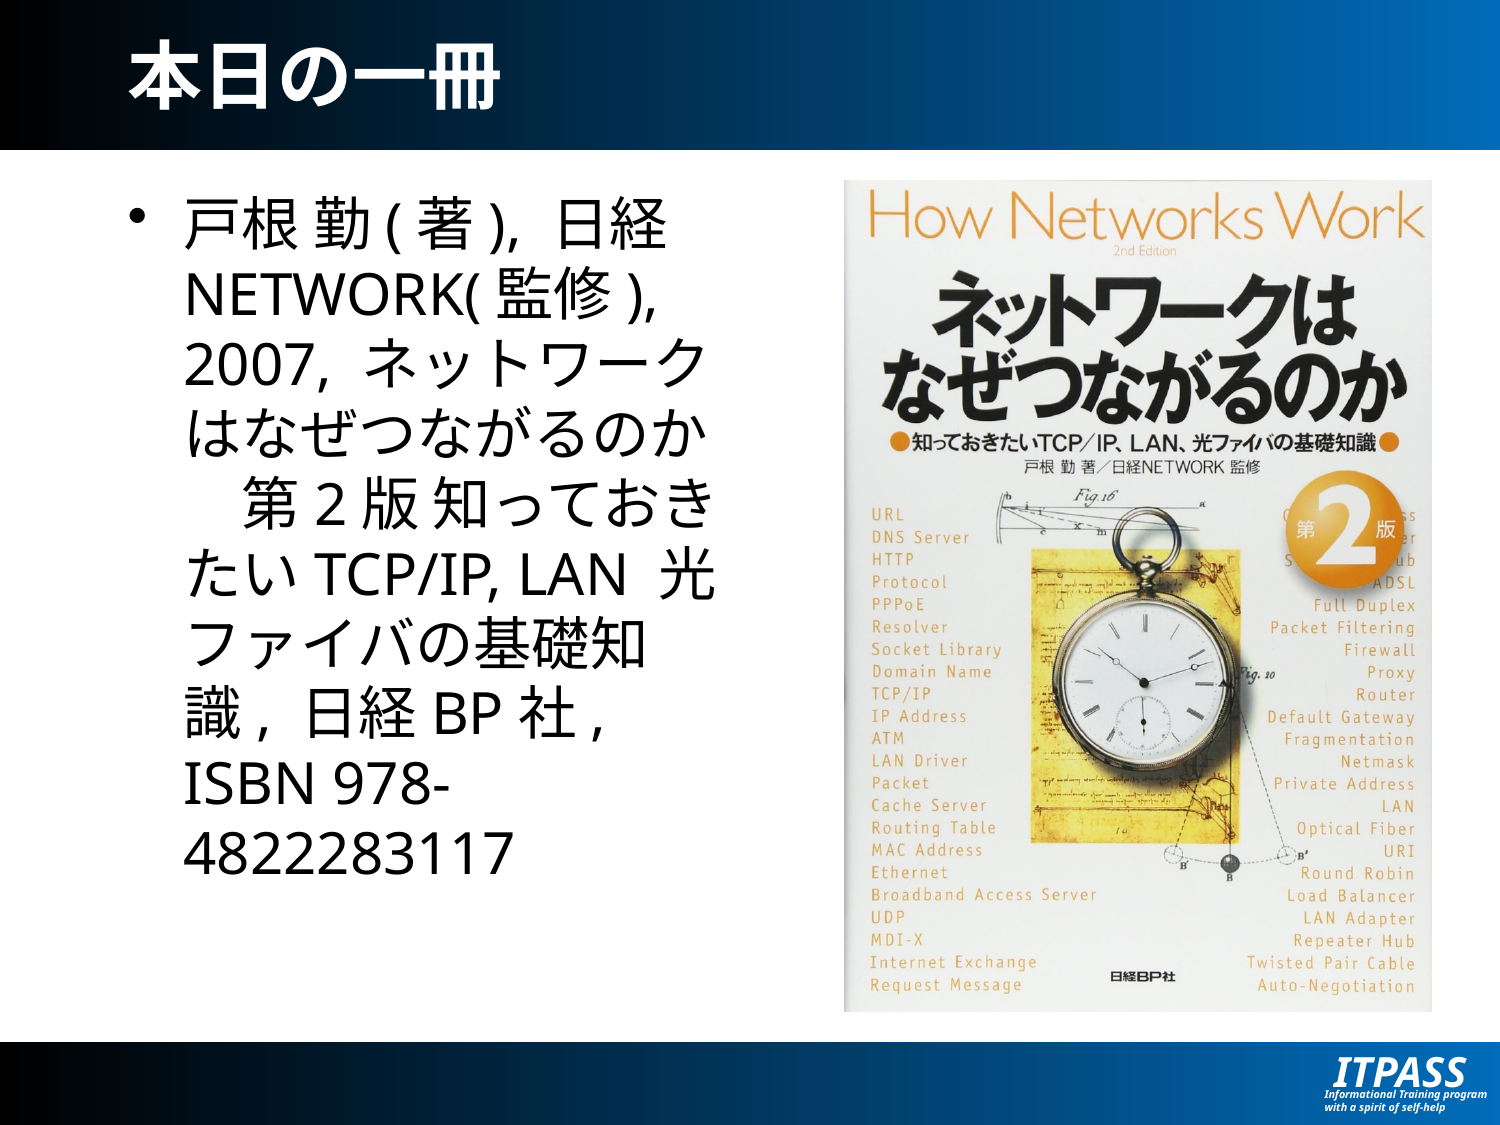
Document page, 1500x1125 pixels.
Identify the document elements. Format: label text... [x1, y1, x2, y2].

title 本日の一冊 [112, 16, 1388, 131]
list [844, 179, 1433, 1012]
list 戸根 勤(著), 日経NETWORK(監修), 2007, ネットワークはなぜつながるのか 第2版 知っておきたいTCP/IP, LAN 光ファイバの基礎知識, 日経BP社, ISBN 978-4822283117 [112, 180, 738, 1012]
